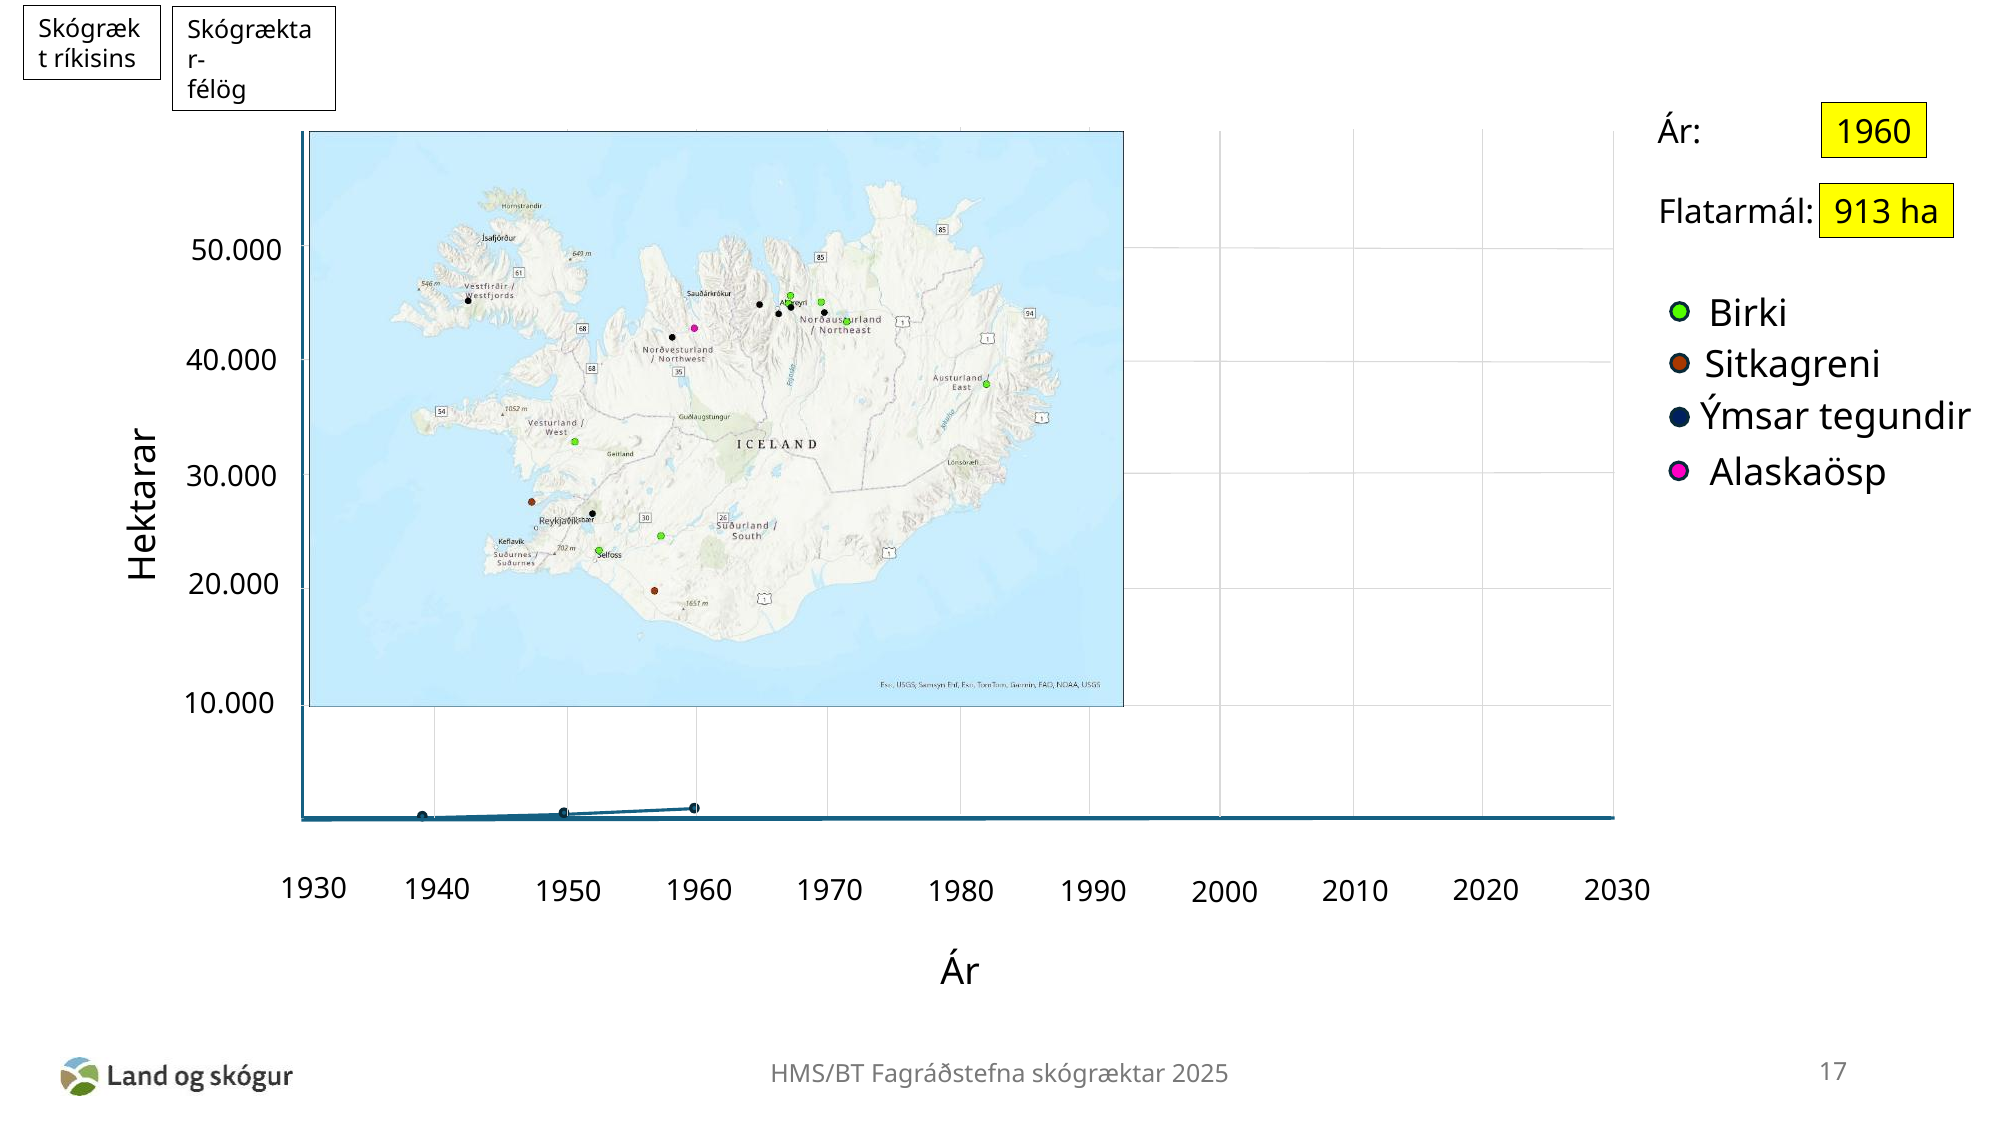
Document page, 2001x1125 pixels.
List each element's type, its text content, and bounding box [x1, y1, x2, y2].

picture [60, 1056, 295, 1097]
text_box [300, 245, 308, 250]
text_box 1960 [650, 863, 748, 914]
text_box 2020 [1437, 864, 1535, 914]
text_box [1124, 358, 1612, 363]
text_box [1669, 301, 1690, 322]
text_box 1950 [520, 864, 617, 915]
slide_number 17 [1412, 1042, 1863, 1103]
text_box 10.000 [168, 677, 290, 727]
text_box 20.000 [173, 558, 295, 609]
text_box Skógræktar- félög [172, 6, 336, 111]
text_box 30.000 [171, 450, 293, 500]
text_box Ár [925, 940, 995, 1000]
text_box [1669, 352, 1689, 374]
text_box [569, 808, 696, 815]
text_box Sitkagreni [1689, 332, 1897, 393]
text_box 913 ha [1819, 183, 1954, 238]
picture [308, 130, 1124, 708]
text_box [1668, 460, 1690, 482]
text_box 50.000 [175, 223, 297, 274]
text_box 1970 [781, 863, 879, 914]
text_box Hektarar [110, 412, 171, 598]
text_box 40.000 [171, 334, 293, 384]
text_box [1124, 245, 1219, 250]
text_box 1980 [912, 864, 1010, 915]
text_box 1960 [1821, 102, 1927, 158]
text_box Ýmsar tegundir [1685, 384, 1987, 445]
footer HMS/BT Fagráðstefna skógræktar 2025 [662, 1042, 1338, 1103]
text_box Birki [1693, 281, 1803, 332]
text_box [561, 808, 567, 815]
text_box Ár: [1642, 102, 1717, 158]
text_box 2030 [1569, 863, 1666, 914]
text_box [689, 802, 696, 808]
text_box Skógrækt ríkisins [23, 5, 161, 80]
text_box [1221, 245, 1352, 250]
text_box Alaskaösp [1694, 440, 1902, 501]
text_box 2000 [1176, 866, 1274, 916]
text_box 1940 [388, 862, 486, 913]
text_box 1930 [265, 861, 362, 912]
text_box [435, 813, 563, 817]
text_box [418, 813, 433, 817]
text_box 1990 [1045, 864, 1142, 915]
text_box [1354, 245, 1481, 250]
text_box [1669, 406, 1685, 428]
text_box 2010 [1307, 864, 1404, 915]
text_box Flatarmál: [1643, 183, 1819, 238]
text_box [1483, 245, 1613, 250]
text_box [300, 358, 308, 363]
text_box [300, 817, 1616, 821]
